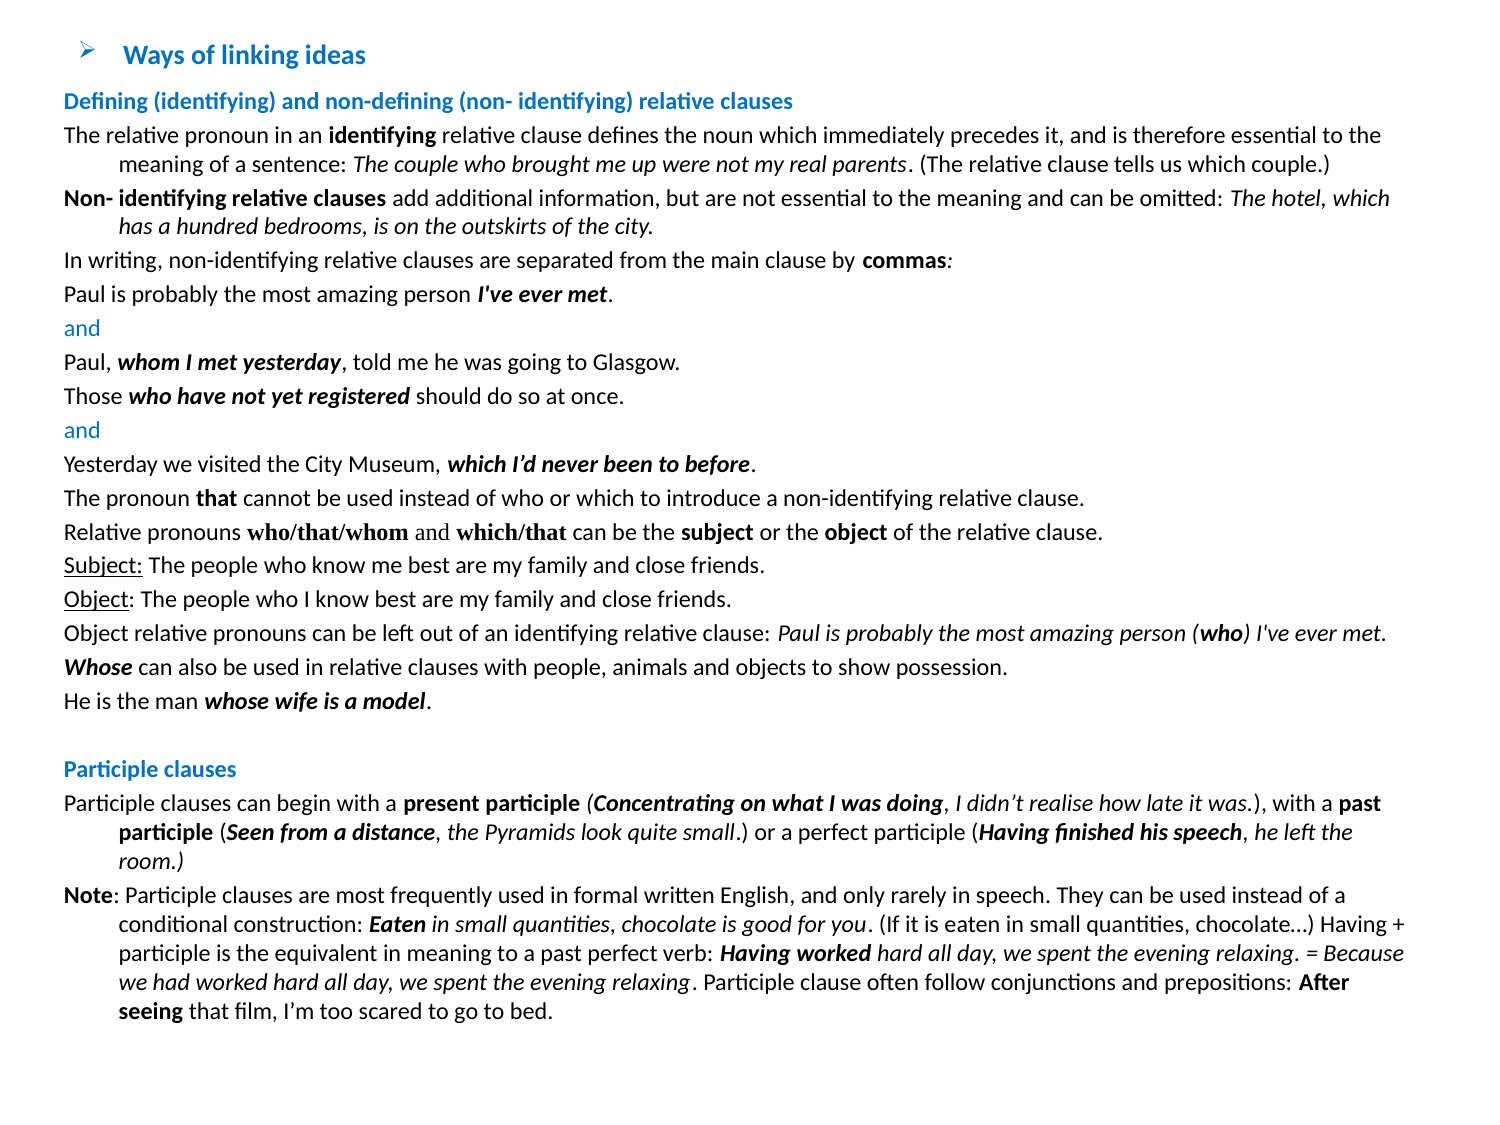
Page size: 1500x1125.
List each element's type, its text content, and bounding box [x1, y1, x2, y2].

title Ways of linking ideas [63, 28, 1414, 77]
list Defining (identifying) and non-defining (non- identifying) relative clauses The relative pronoun in an identifying relative clause defines the noun which immediately precedes it, and is therefore essential to the meaning of a sentence: The couple who brought me up were not my real parents. (The relative clause tells us which couple.) Non- identifying relative clauses add additional information, but are not essential to the meaning and can be omitted: The hotel, which has a hundred bedrooms, is on the outskirts of the city. In writing, non-identifying relative clauses are separated from the main clause by commas: Paul is probably the most amazing person I've ever met. and Paul, whom I met yesterday, told me he was going to Glasgow. Those who have not yet registered should do so at once. and Yesterday we visited the City Museum, which I’d never been to before. The pronoun that cannot be used instead of who or which to introduce a non-identifying relative clause. Relative pronouns who/that/whom and which/that can be the subject or the object of the relative clause. Subject: The people who know me best are my family and close friends. Object: The people who I know best are my family and close friends. Object relative pronouns can be left out of an identifying relative clause: Paul is probably the most amazing person (who) I've ever met. Whose can also be used in relative clauses with people, animals and objects to show possession. He is the man whose wife is a model. Participle clauses Participle clauses can begin with a present participle (Concentrating on what I was doing, I didn’t realise how late it was.), with a past participle (Seen from a distance, the Pyramids look quite small.) or a perfect participle (Having finished his speech, he left the room.) Note: Participle clauses are most frequently used in formal written English, and only rarely in speech. They can be used instead of a conditional construction: Eaten in small quantities, chocolate is good for you. (If it is eaten in small quantities, chocolate…) Having + participle is the equivalent in meaning to a past perfect verb: Having worked hard all day, we spent the evening relaxing. = Because we had worked hard all day, we spent the evening relaxing. Participle clause often follow conjunctions and prepositions: After seeing that film, I’m too scared to go to bed. [49, 77, 1428, 1051]
